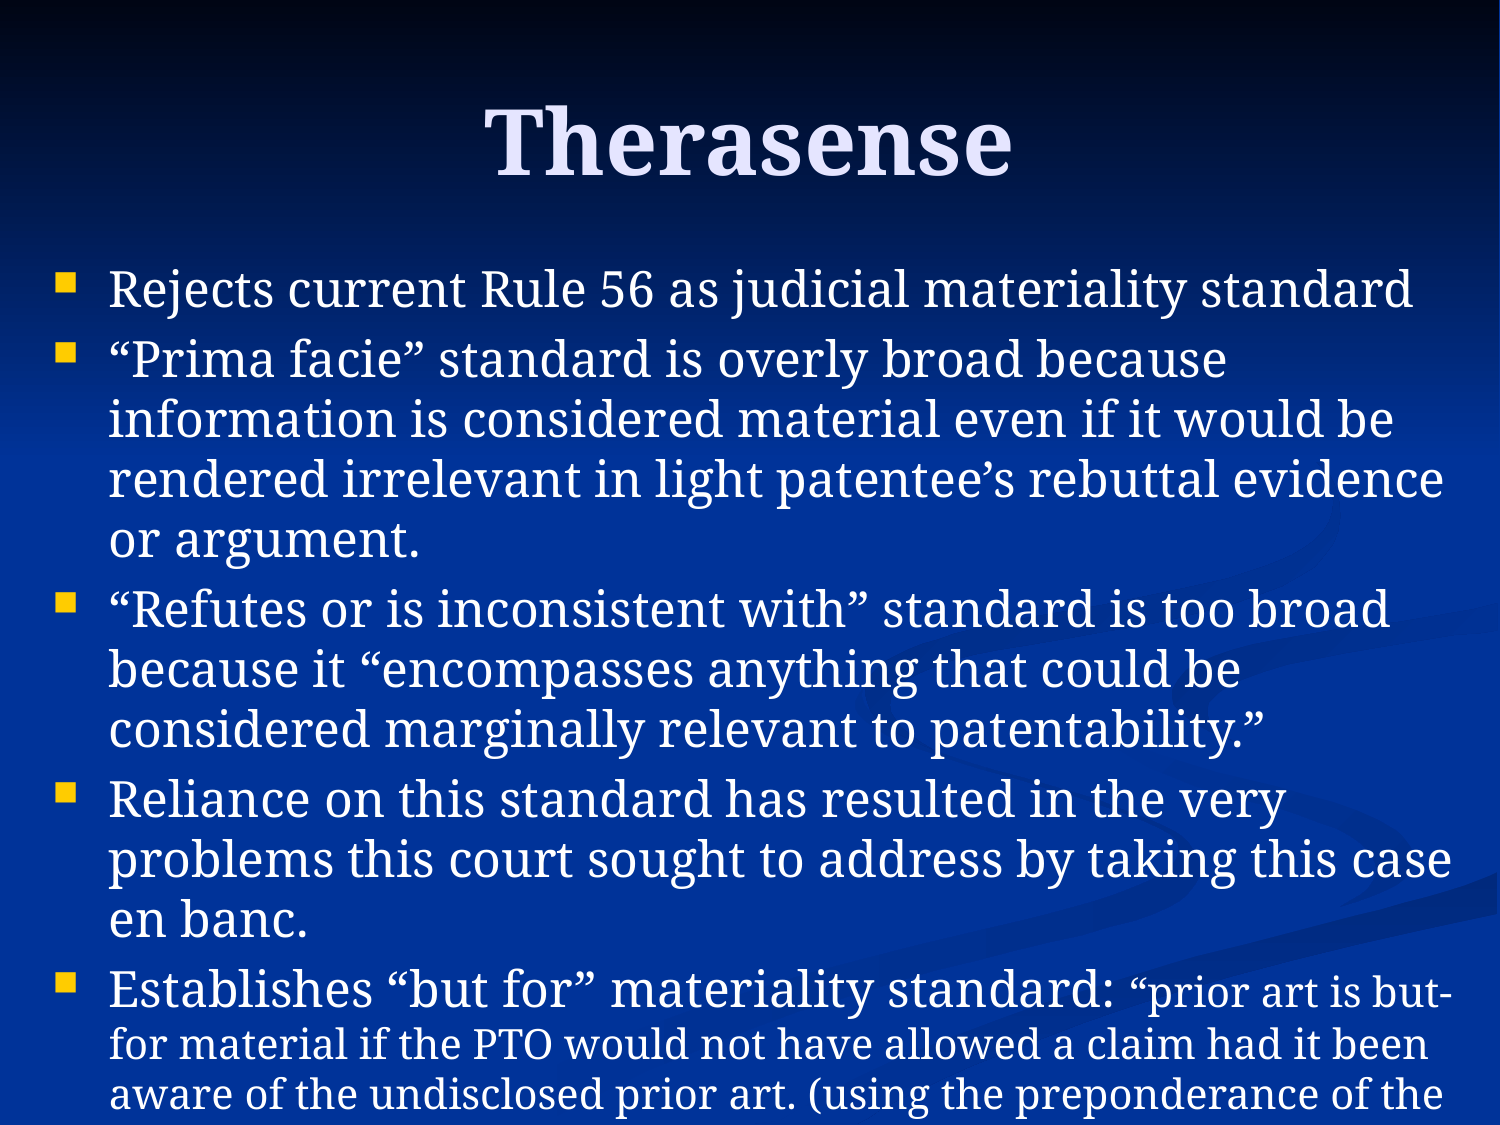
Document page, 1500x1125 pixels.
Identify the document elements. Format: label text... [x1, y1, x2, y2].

title Therasense [74, 44, 1426, 233]
list Rejects current Rule 56 as judicial materiality standard “Prima facie” standard is overly broad because information is considered material even if it would be rendered irrelevant in light patentee’s rebuttal evidence or argument. “Refutes or is inconsistent with” standard is too broad because it “encompasses anything that could be considered marginally relevant to patentability.” Reliance on this standard has resulted in the very problems this court sought to address by taking this case en banc. Establishes “but for” materiality standard: “prior art is but-for material if the PTO would not have allowed a claim had it been aware of the undisclosed prior art. (using the preponderance of the evidence standard and broadest reasonable construction) [37, 249, 1476, 1063]
